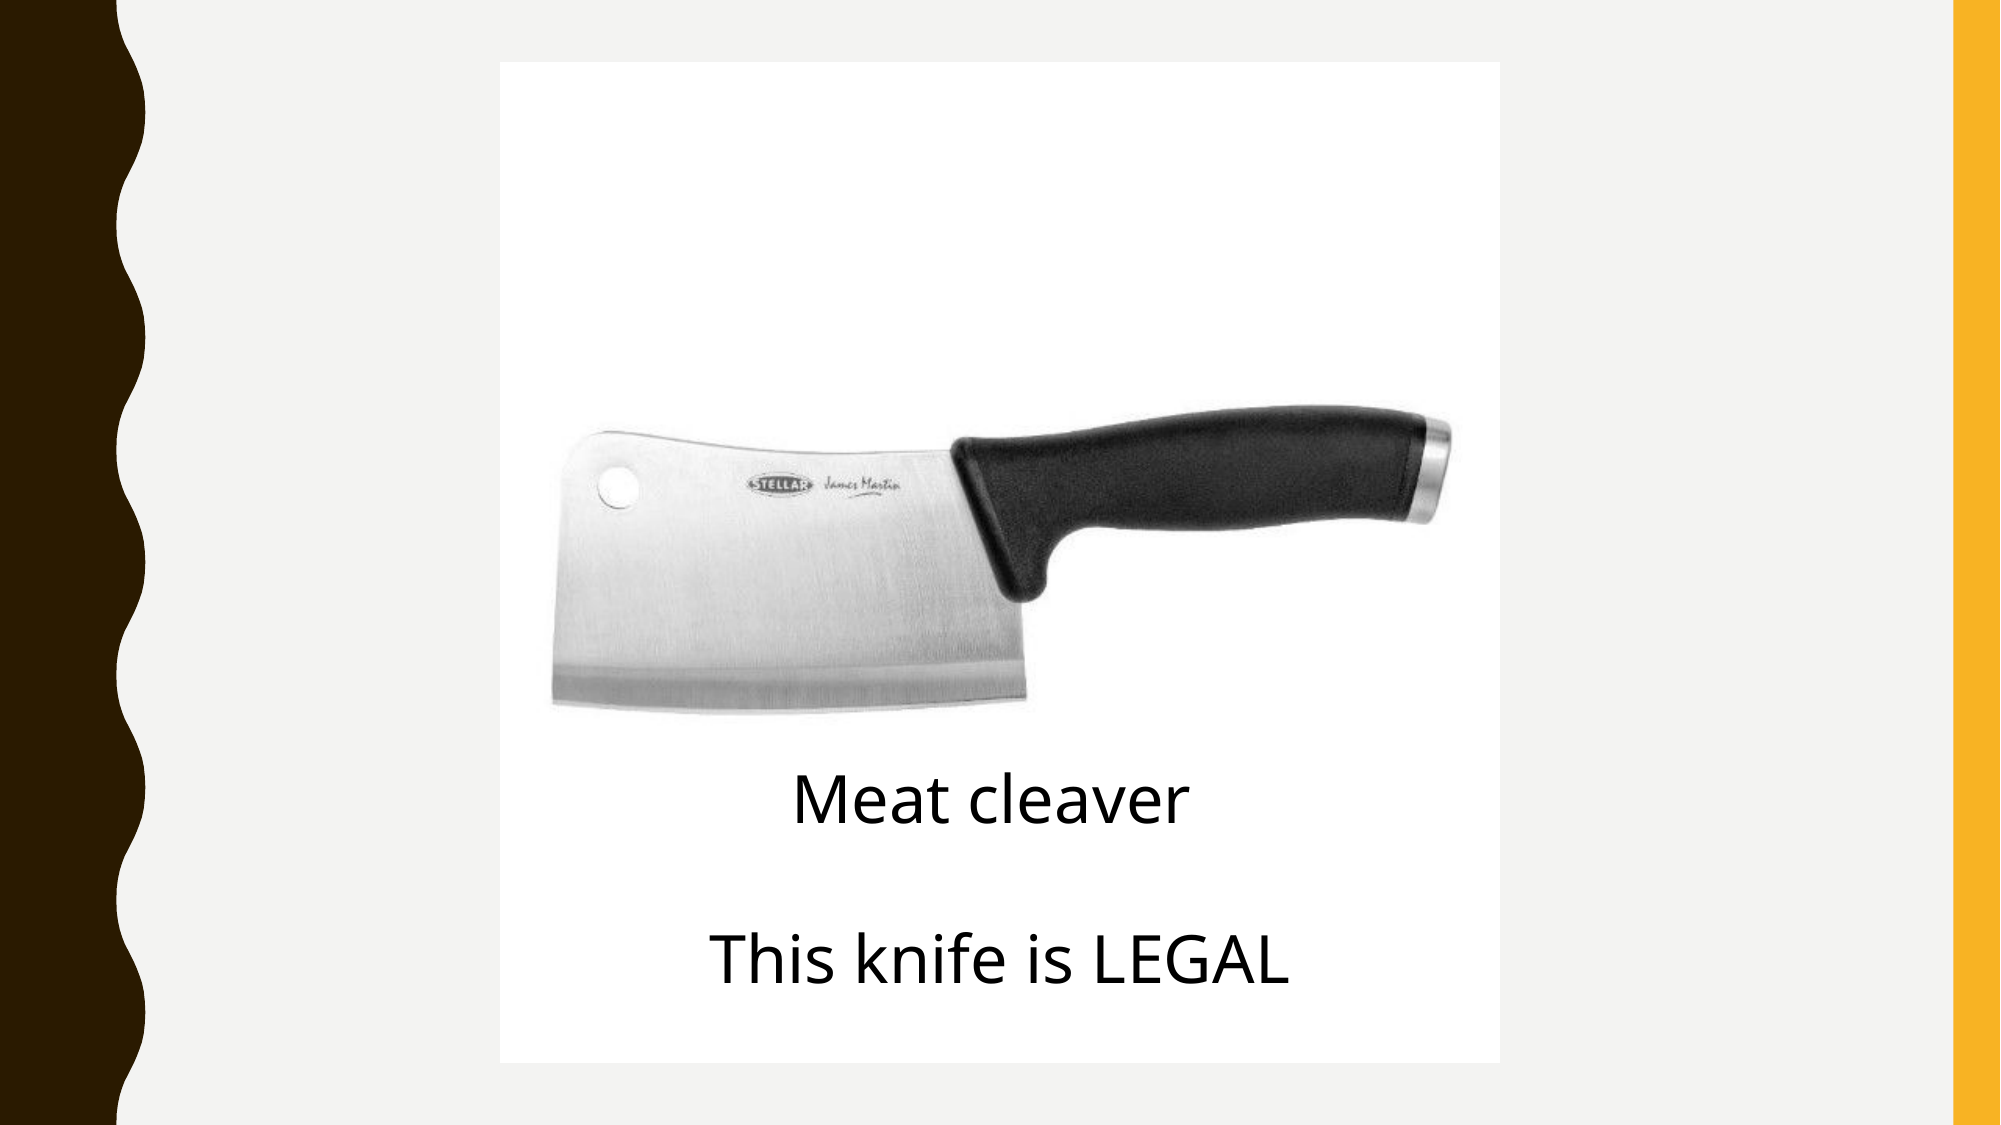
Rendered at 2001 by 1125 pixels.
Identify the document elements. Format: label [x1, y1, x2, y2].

picture [499, 62, 1500, 1063]
